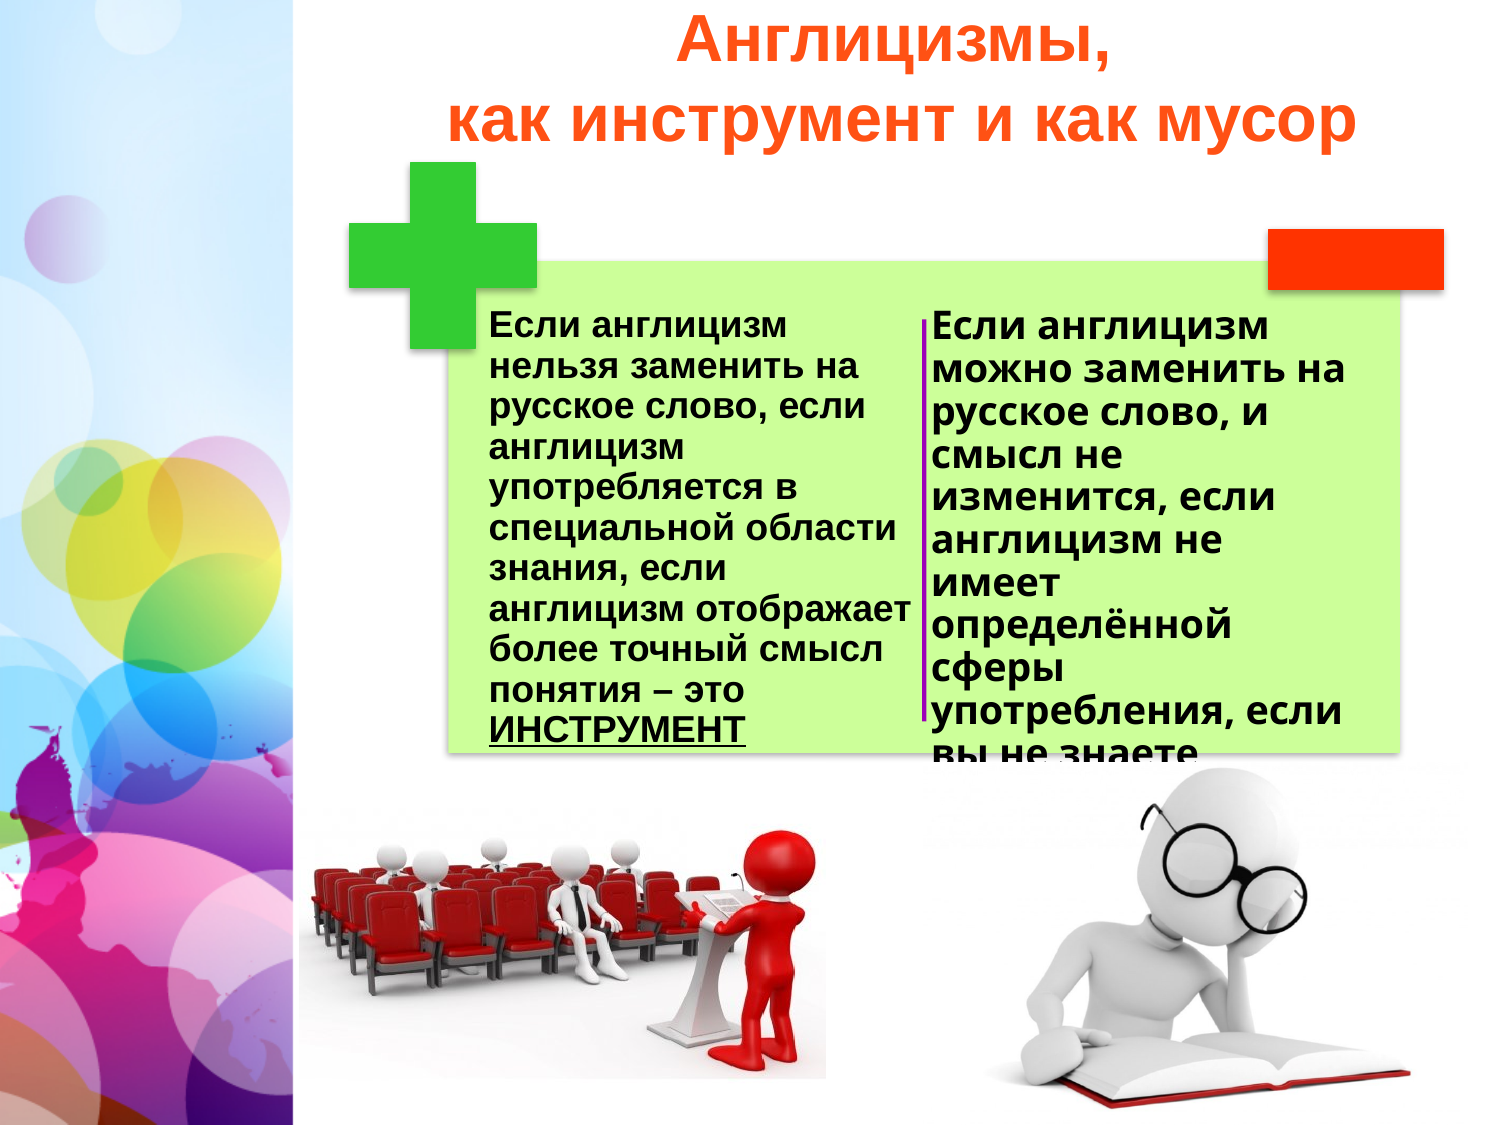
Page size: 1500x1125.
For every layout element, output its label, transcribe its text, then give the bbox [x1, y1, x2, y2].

text_box Англицизмы, как инструмент и как мусор [387, 0, 1400, 93]
picture [0, 0, 1500, 1125]
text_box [349, 94, 1444, 821]
